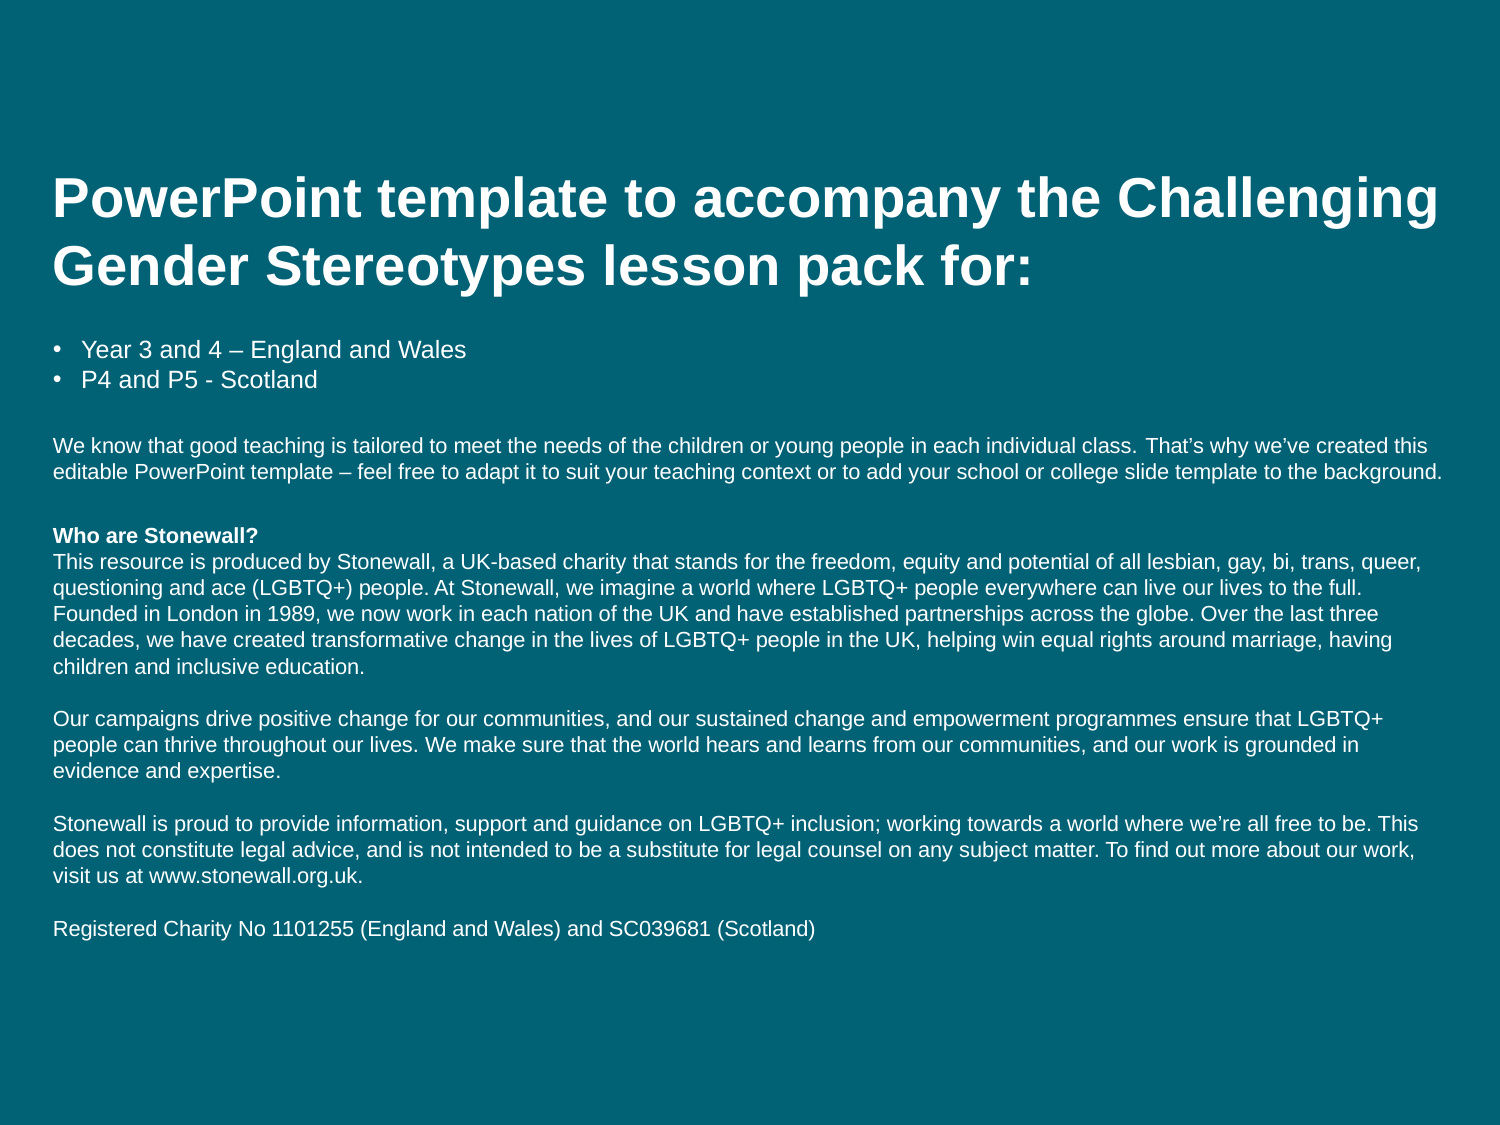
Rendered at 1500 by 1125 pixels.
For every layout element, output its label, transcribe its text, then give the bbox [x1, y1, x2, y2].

text_box PowerPoint template to accompany the Challenging Gender Stereotypes lesson pack for: Year 3 and 4 – England and Wales P4 and P5 - Scotland We know that good teaching is tailored to meet the needs of the children or young people in each individual class. That’s why we’ve created this editable PowerPoint template – feel free to adapt it to suit your teaching context or to add your school or college slide template to the background. Who are Stonewall? This resource is produced by Stonewall, a UK-based charity that stands for the freedom, equity and potential of all lesbian, gay, bi, trans, queer, questioning and ace (LGBTQ+) people. At Stonewall, we imagine a world where LGBTQ+ people everywhere can live our lives to the full. Founded in London in 1989, we now work in each nation of the UK and have established partnerships across the globe. Over the last three decades, we have created transformative change in the lives of LGBTQ+ people in the UK, helping win equal rights around marriage, having children and inclusive education. Our campaigns drive positive change for our communities, and our sustained change and empowerment programmes ensure that LGBTQ+ people can thrive throughout our lives. We make sure that the world hears and learns from our communities, and our work is grounded in evidence and expertise. Stonewall is proud to provide information, support and guidance on LGBTQ+ inclusion; working towards a world where we’re all free to be. This does not constitute legal advice, and is not intended to be a substitute for legal counsel on any subject matter. To find out more about our work, visit us at www.stonewall.org.uk. Registered Charity No 1101255 (England and Wales) and SC039681 (Scotland) [47, 154, 1453, 949]
